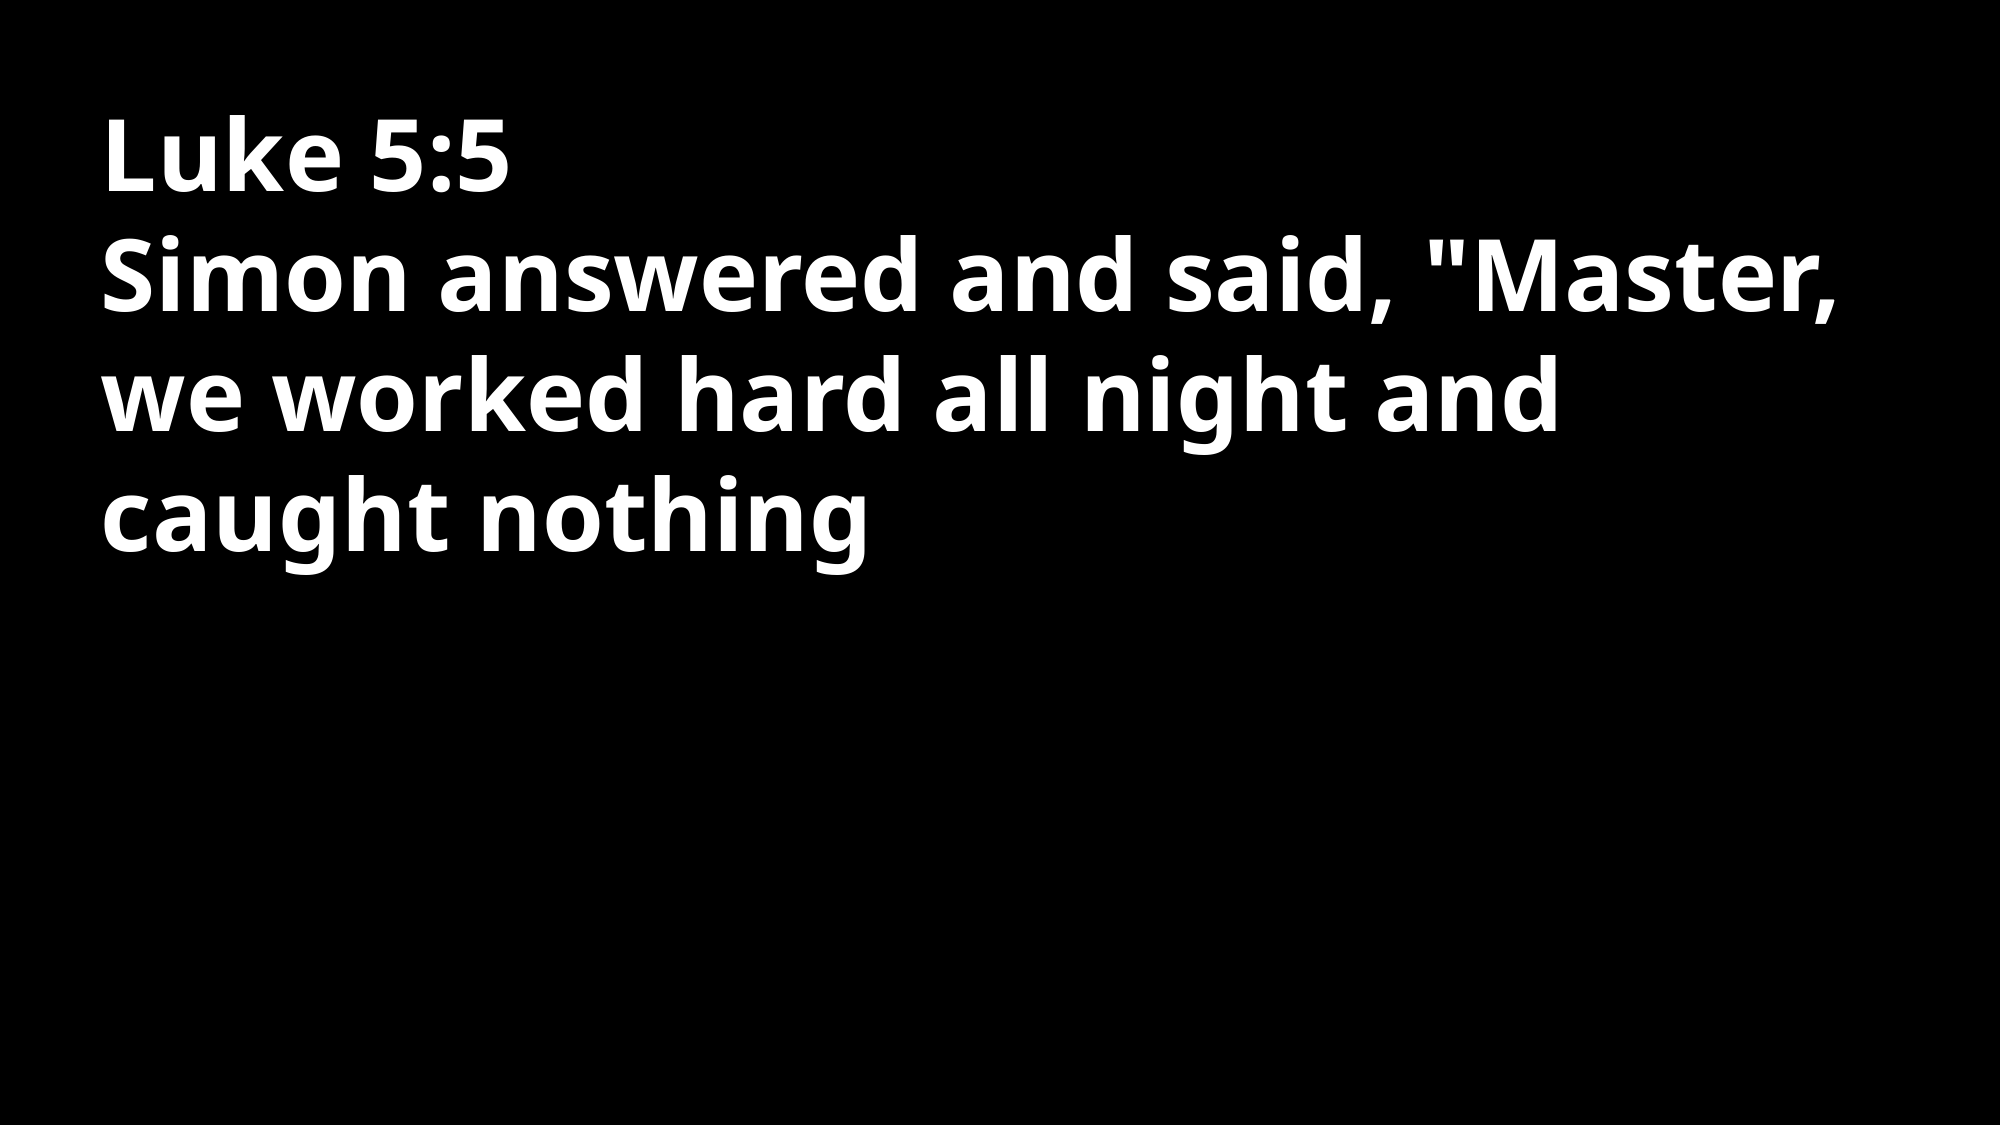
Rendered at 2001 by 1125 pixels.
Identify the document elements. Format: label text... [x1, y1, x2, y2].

text_box Luke 5:5 Simon answered and said, "Master, we worked hard all night and caught nothing [85, 84, 1918, 579]
